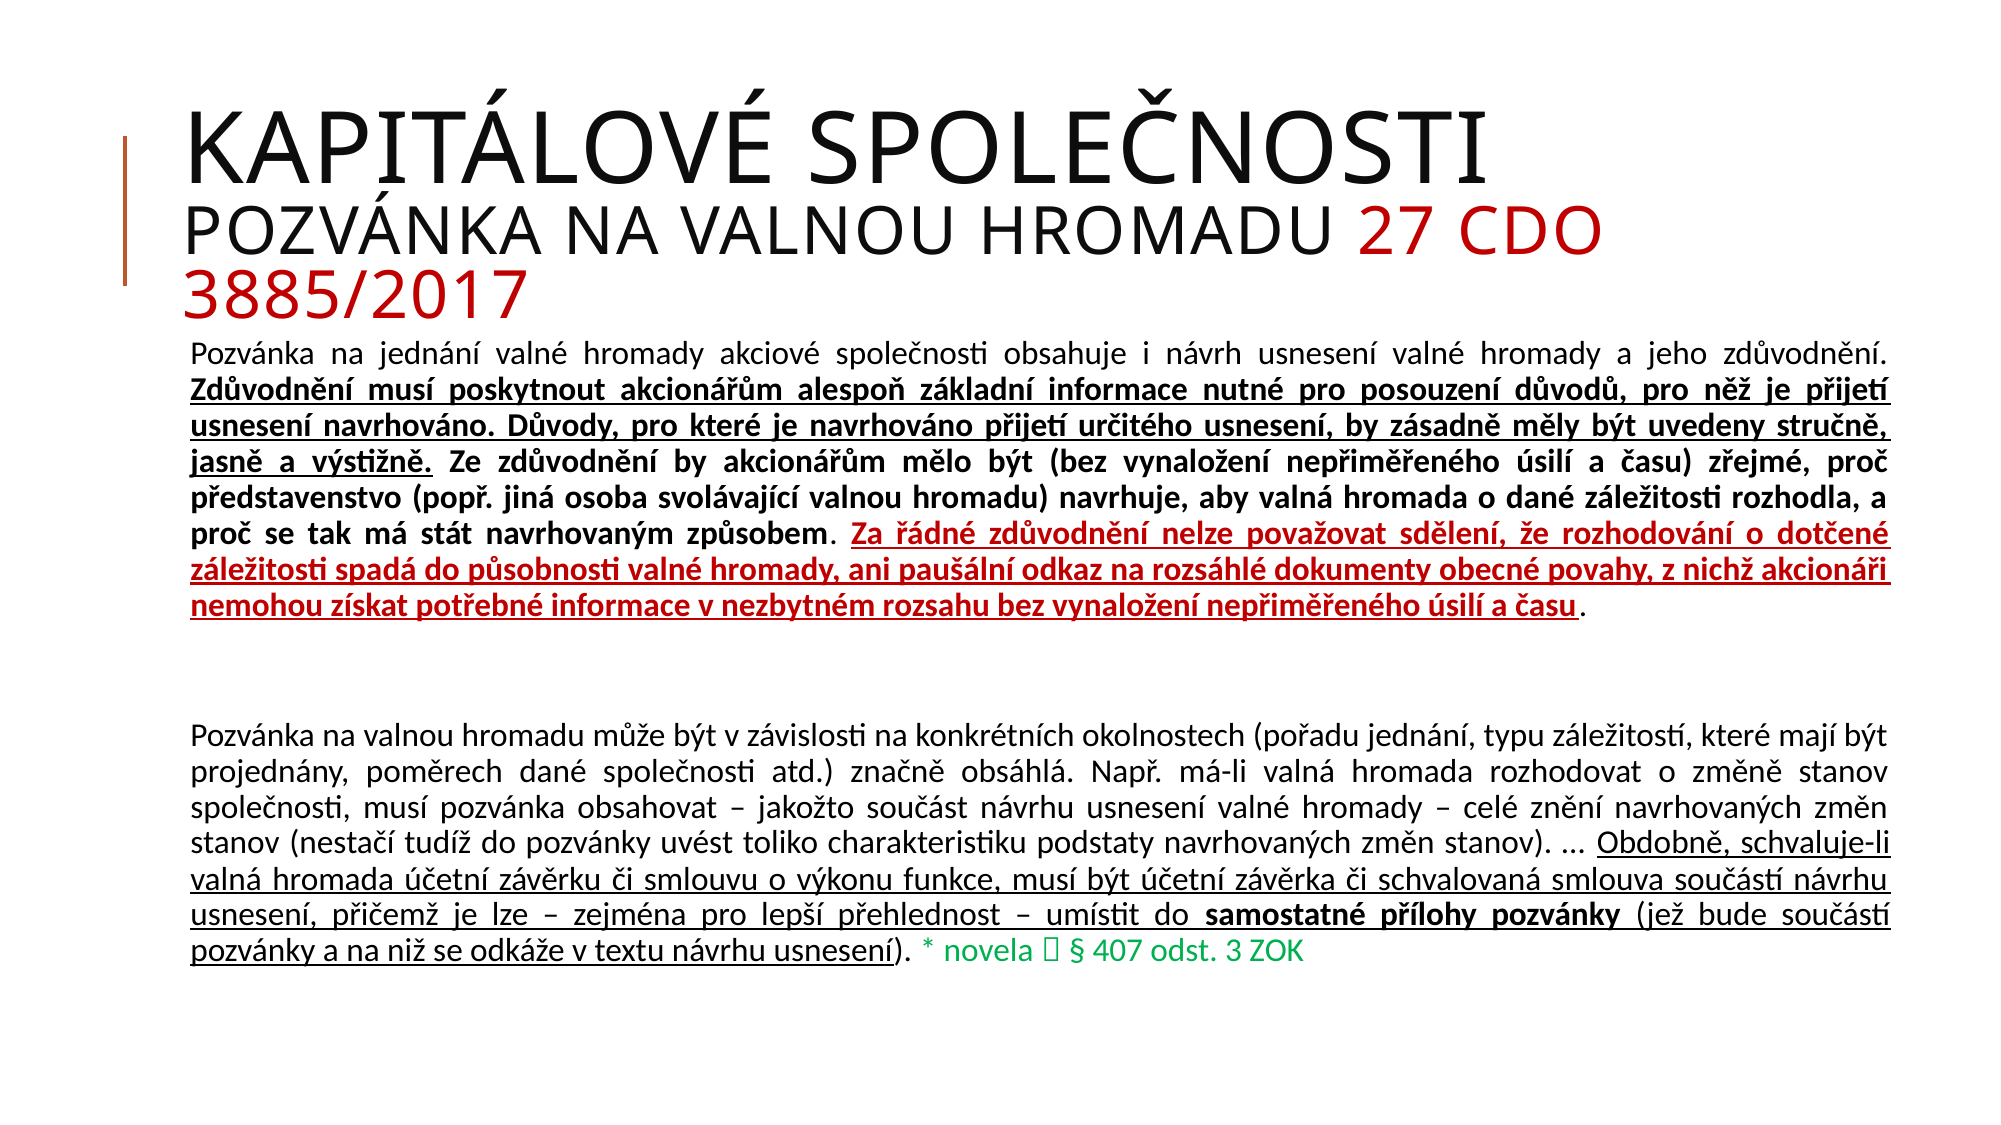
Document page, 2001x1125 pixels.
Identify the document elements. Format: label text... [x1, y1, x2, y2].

list Pozvánka na jednání valné hromady akciové společnosti obsahuje i návrh usnesení valné hromady a jeho zdůvodnění. Zdůvodnění musí poskytnout akcionářům alespoň základní informace nutné pro posouzení důvodů, pro něž je přijetí usnesení navrhováno. Důvody, pro které je navrhováno přijetí určitého usnesení, by zásadně měly být uvedeny stručně, jasně a výstižně. Ze zdůvodnění by akcionářům mělo být (bez vynaložení nepřiměřeného úsilí a času) zřejmé, proč představenstvo (popř. jiná osoba svolávající valnou hromadu) navrhuje, aby valná hromada o dané záležitosti rozhodla, a proč se tak má stát navrhovaným způsobem. Za řádné zdůvodnění nelze považovat sdělení, že rozhodování o dotčené záležitosti spadá do působnosti valné hromady, ani paušální odkaz na rozsáhlé dokumenty obecné povahy, z nichž akcionáři nemohou získat potřebné informace v nezbytném rozsahu bez vynaložení nepřiměřeného úsilí a času. Pozvánka na valnou hromadu může být v závislosti na konkrétních okolnostech (pořadu jednání, typu záležitostí, které mají být projednány, poměrech dané společnosti atd.) značně obsáhlá. Např. má-li valná hromada rozhodovat o změně stanov společnosti, musí pozvánka obsahovat – jakožto součást návrhu usnesení valné hromady – celé znění navrhovaných změn stanov (nestačí tudíž do pozvánky uvést toliko charakteristiku podstaty navrhovaných změn stanov). … Obdobně, schvaluje-li valná hromada účetní závěrku či smlouvu o výkonu funkce, musí být účetní závěrka či schvalovaná smlouva součástí návrhu usnesení, přičemž je lze – zejména pro lepší přehlednost – umístit do samostatné přílohy pozvánky (jež bude součástí pozvánky a na niž se odkáže v textu návrhu usnesení). * novela  § 407 odst. 3 ZOK [168, 328, 1899, 1035]
title KAPITÁLOVÉ SPOLEČNOSTI pozvánka na valnou hromadu 27 Cdo 3885/2017 [168, 96, 1763, 328]
